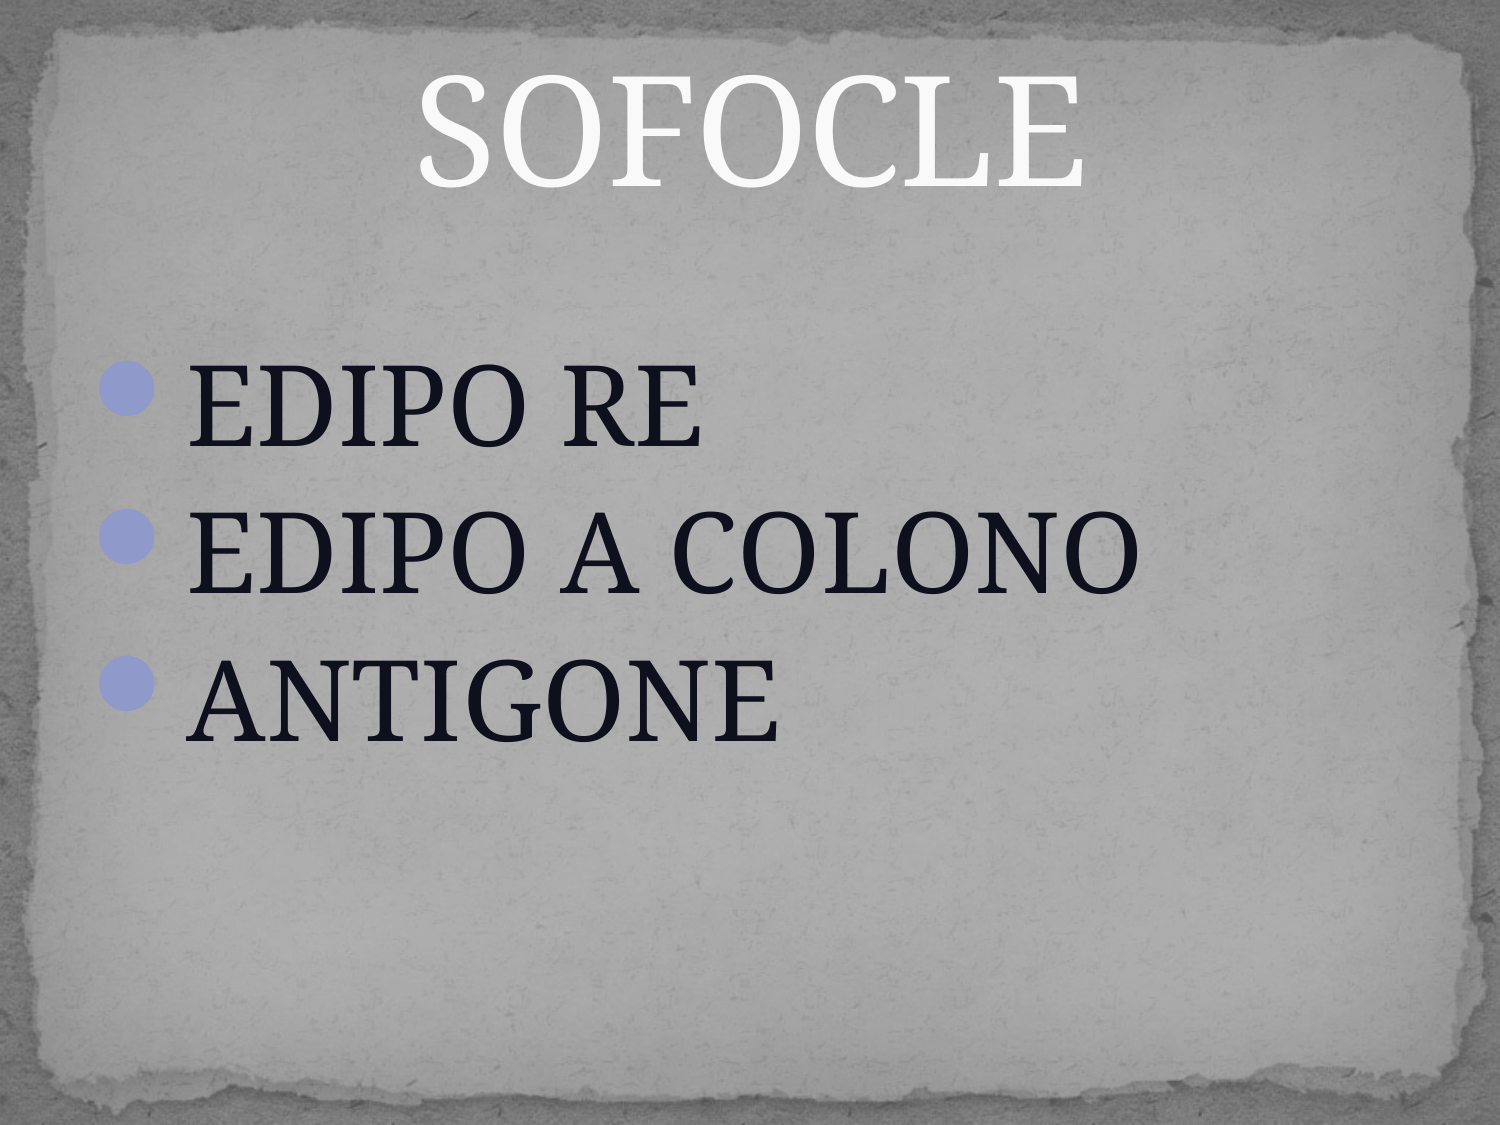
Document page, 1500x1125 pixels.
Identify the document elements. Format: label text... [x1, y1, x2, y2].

title SOFOCLE [74, 24, 1425, 225]
list EDIPO RE EDIPO A COLONO ANTIGONE [76, 326, 1427, 1077]
